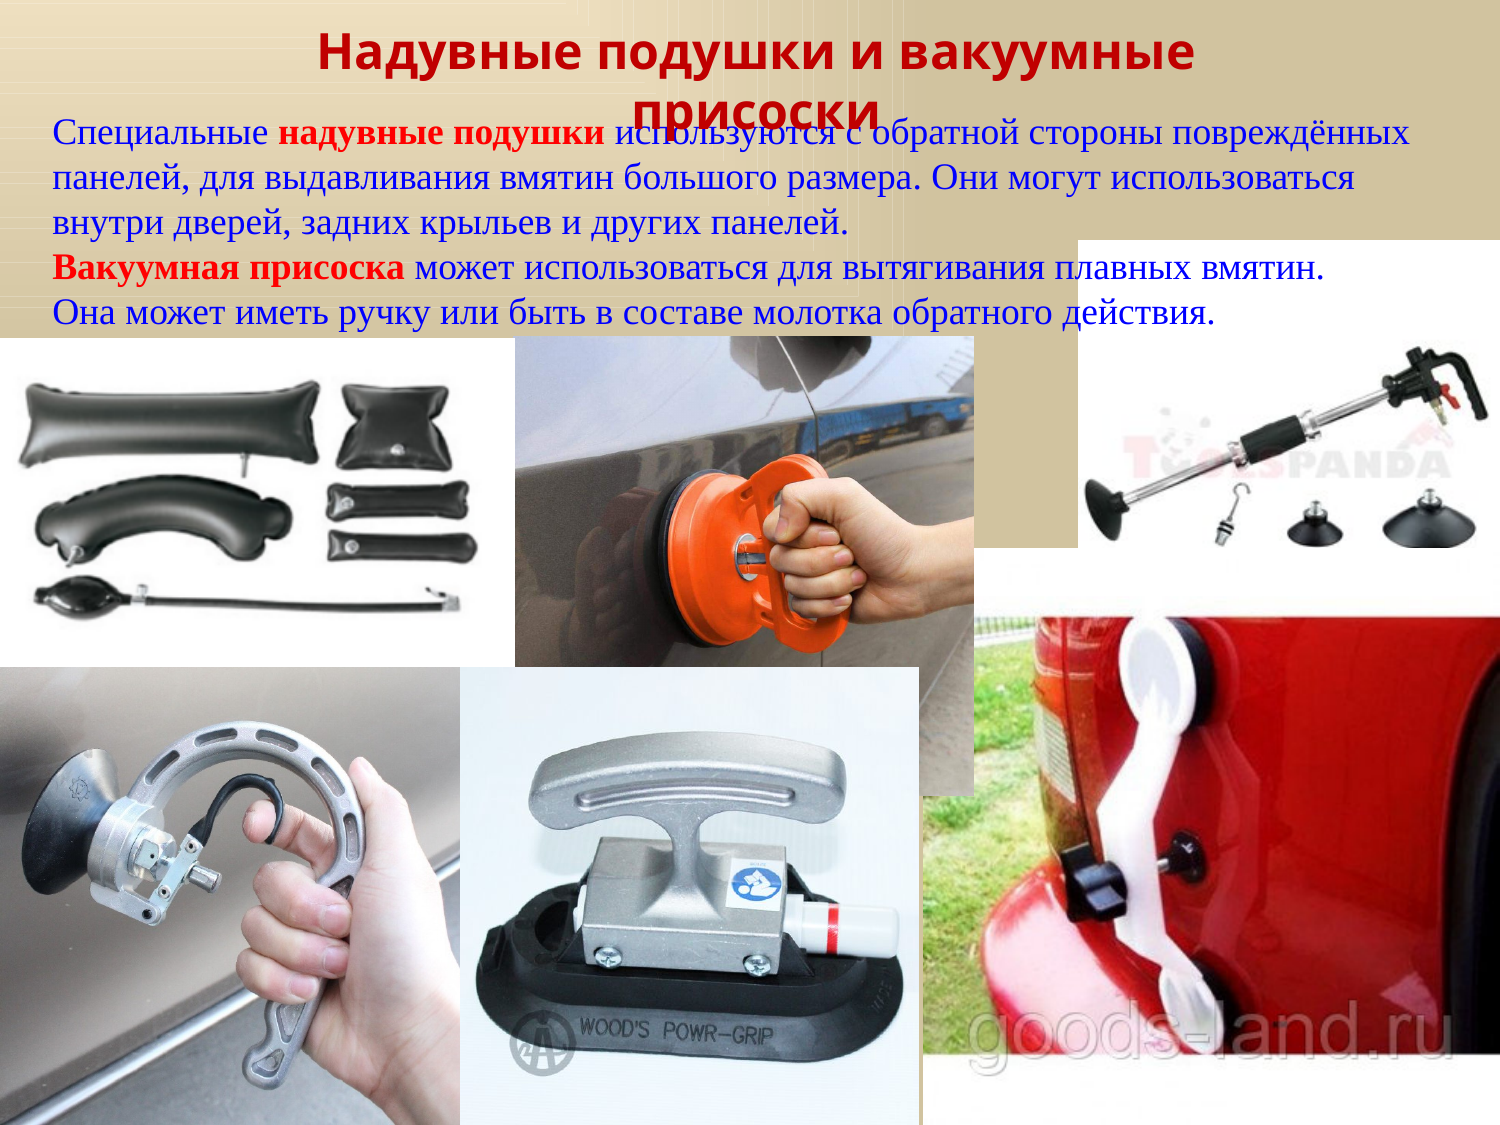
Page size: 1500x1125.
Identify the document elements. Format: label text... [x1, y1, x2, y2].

picture [0, 240, 1500, 1125]
text_box Надувные подушки и вакуумные присоски [172, 12, 1341, 148]
text_box Специальные надувные подушки используются с обратной стороны повреждённых панелей, для выдавливания вмятин большого размера. Они могут использоваться внутри дверей, задних крыльев и других панелей. Вакуумная присоска может использоваться для вытягивания плавных вмятин. Она может иметь ручку или быть в составе молотка обратного действия. [37, 99, 1475, 340]
